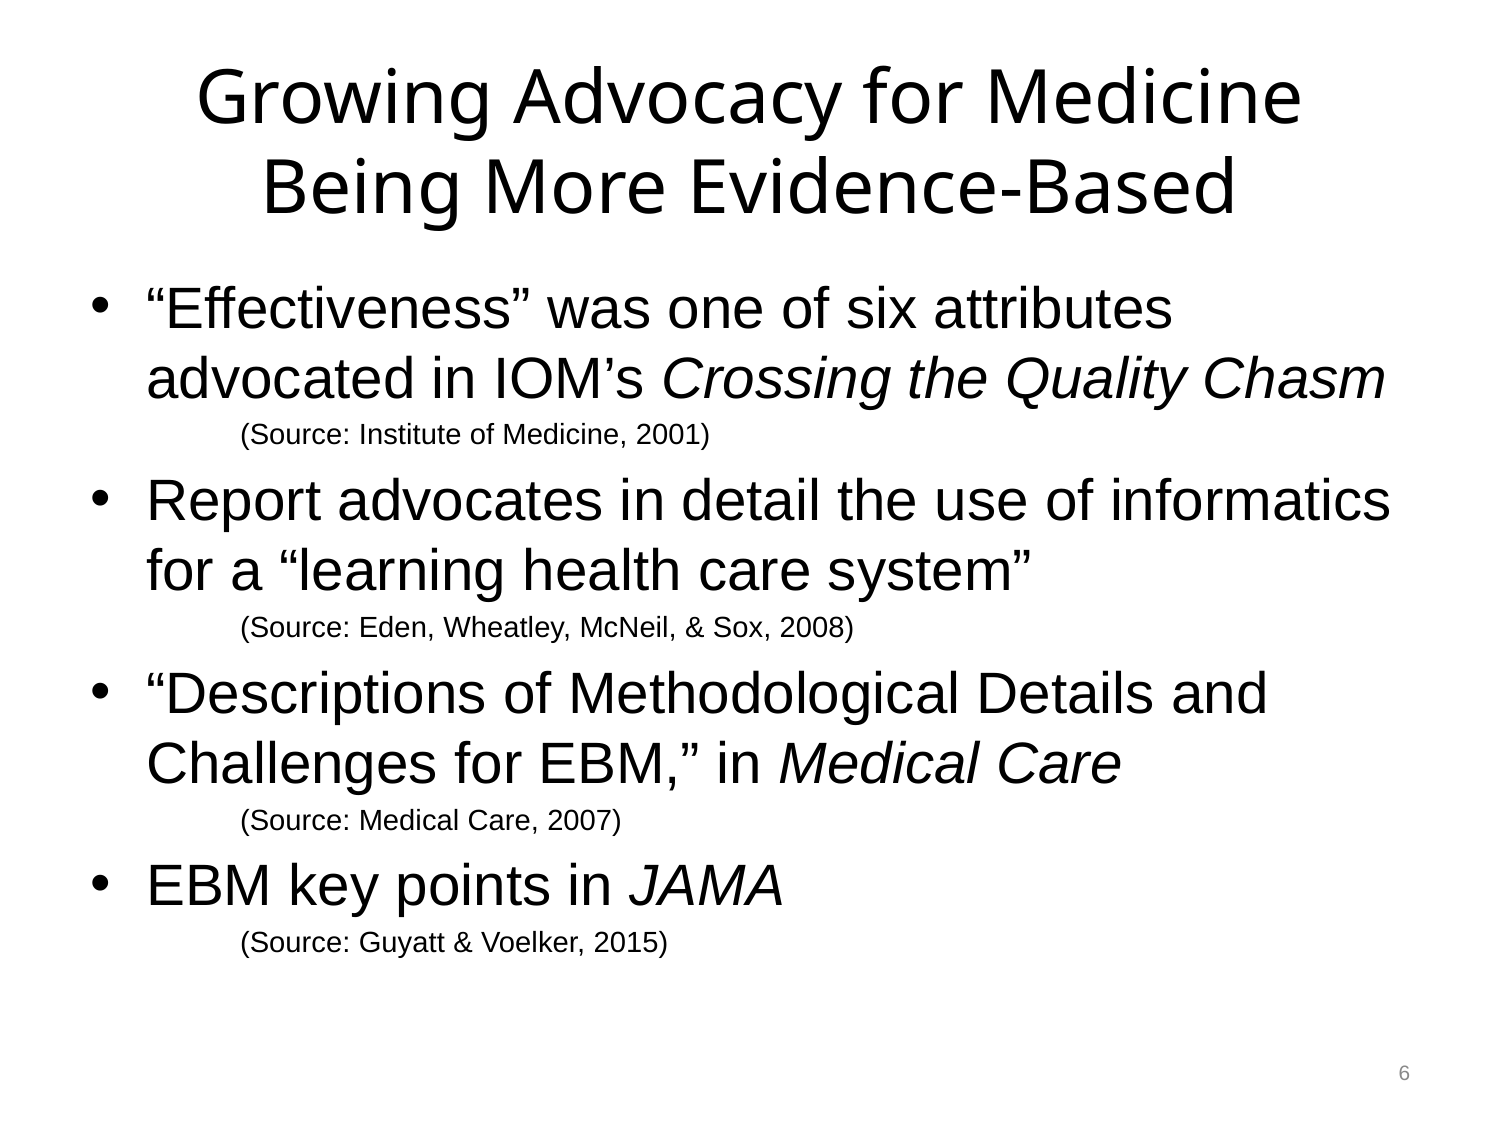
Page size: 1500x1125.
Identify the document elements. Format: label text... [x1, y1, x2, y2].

list “Effectiveness” was one of six attributes advocated in IOM’s Crossing the Quality Chasm (Source: Institute of Medicine, 2001) Report advocates in detail the use of informatics for a “learning health care system” (Source: Eden, Wheatley, McNeil, & Sox, 2008) “Descriptions of Methodological Details and Challenges for EBM,” in Medical Care (Source: Medical Care, 2007) EBM key points in JAMA (Source: Guyatt & Voelker, 2015) [75, 262, 1425, 1013]
title Growing Advocacy for Medicine Being More Evidence-Based [75, 45, 1425, 233]
slide_number 6 [1341, 1027, 1425, 1118]
